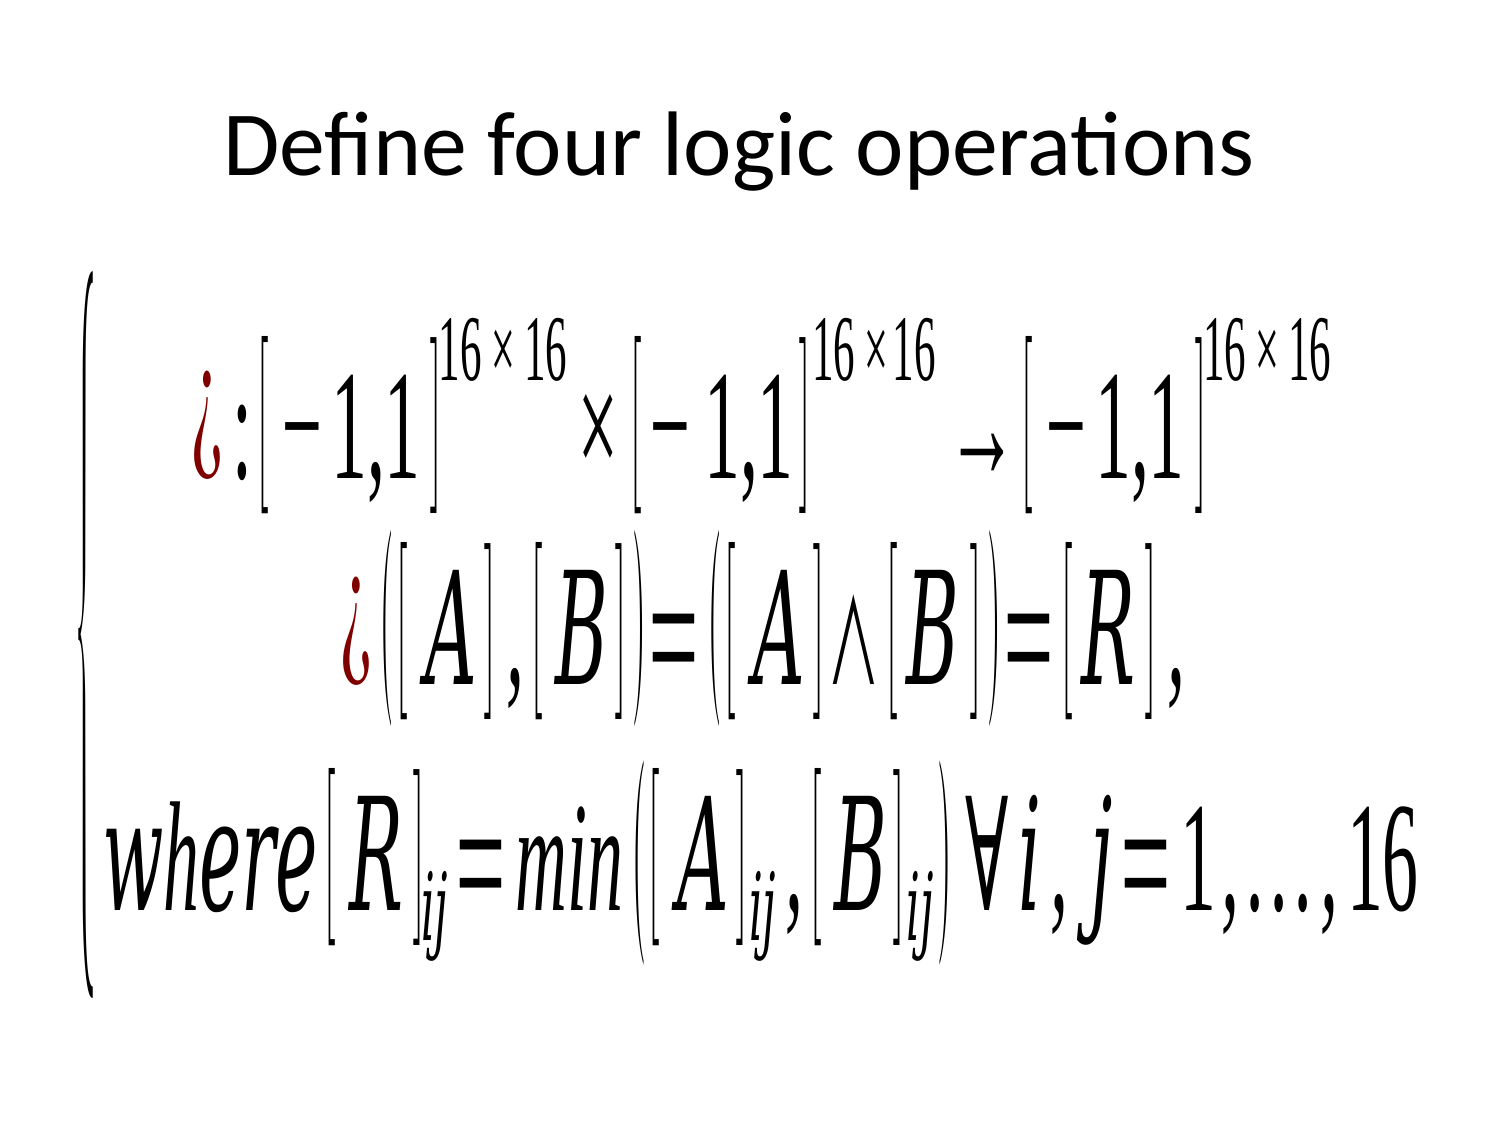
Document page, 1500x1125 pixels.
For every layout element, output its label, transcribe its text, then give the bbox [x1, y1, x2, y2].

title Define four logic operations [75, 45, 1425, 233]
